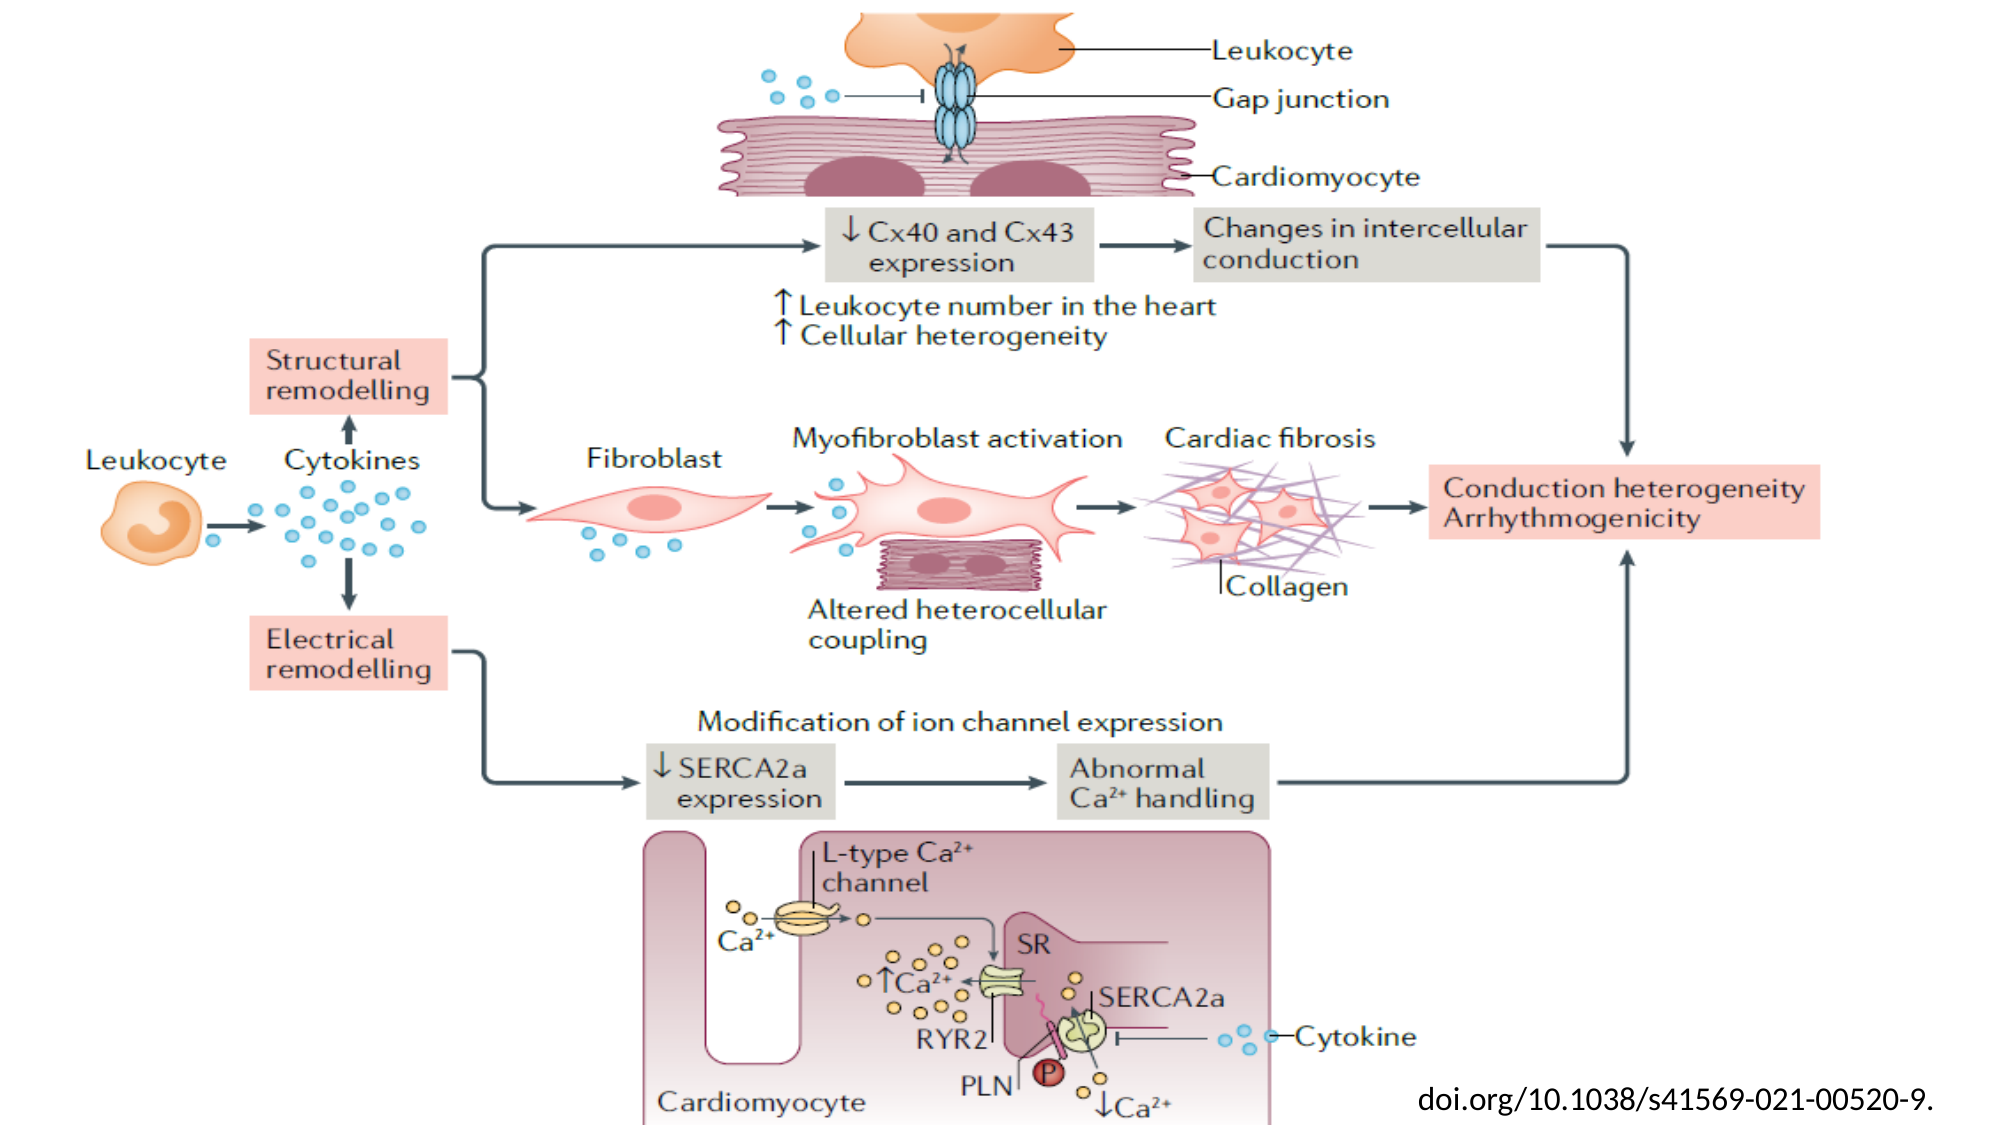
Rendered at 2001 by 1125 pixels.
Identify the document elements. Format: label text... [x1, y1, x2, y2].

picture [64, 0, 1847, 1125]
text_box doi.org/10.1038/s41569-021-00520-9. [1847, 1069, 2000, 1125]
